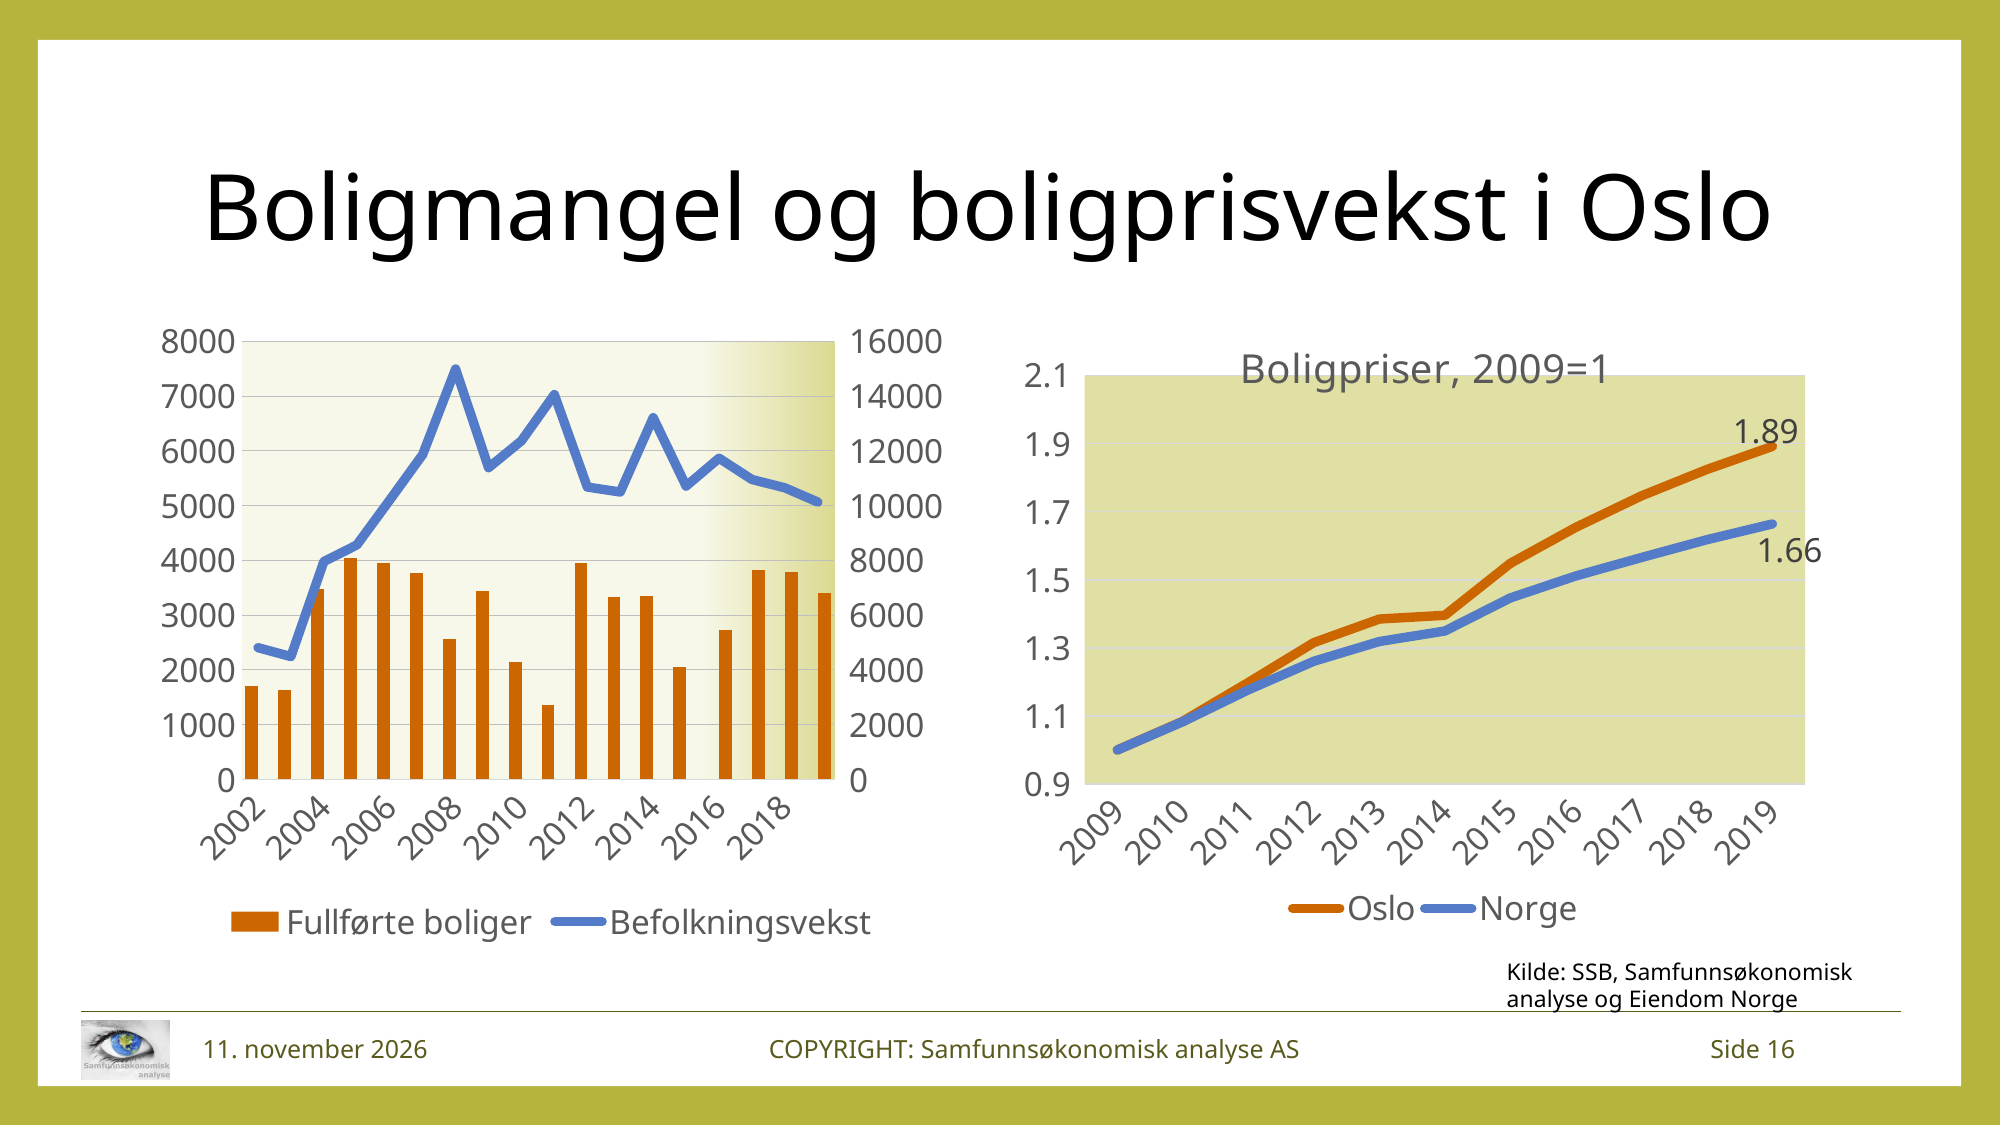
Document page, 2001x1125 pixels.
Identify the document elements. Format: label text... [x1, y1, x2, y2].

chart [1002, 306, 1852, 951]
text_box Kilde: SSB, Samfunnsøkonomisk analyse og Eiendom Norge [1491, 950, 1868, 1020]
slide_number Side 16 [1530, 1020, 1811, 1081]
chart [143, 306, 960, 951]
picture [81, 1020, 170, 1080]
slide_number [187, 1020, 570, 1081]
footer COPYRIGHT: Samfunnsøkonomisk analyse AS [647, 1020, 1422, 1081]
title Boligmangel og boligprisvekst i Oslo [187, 99, 1808, 323]
